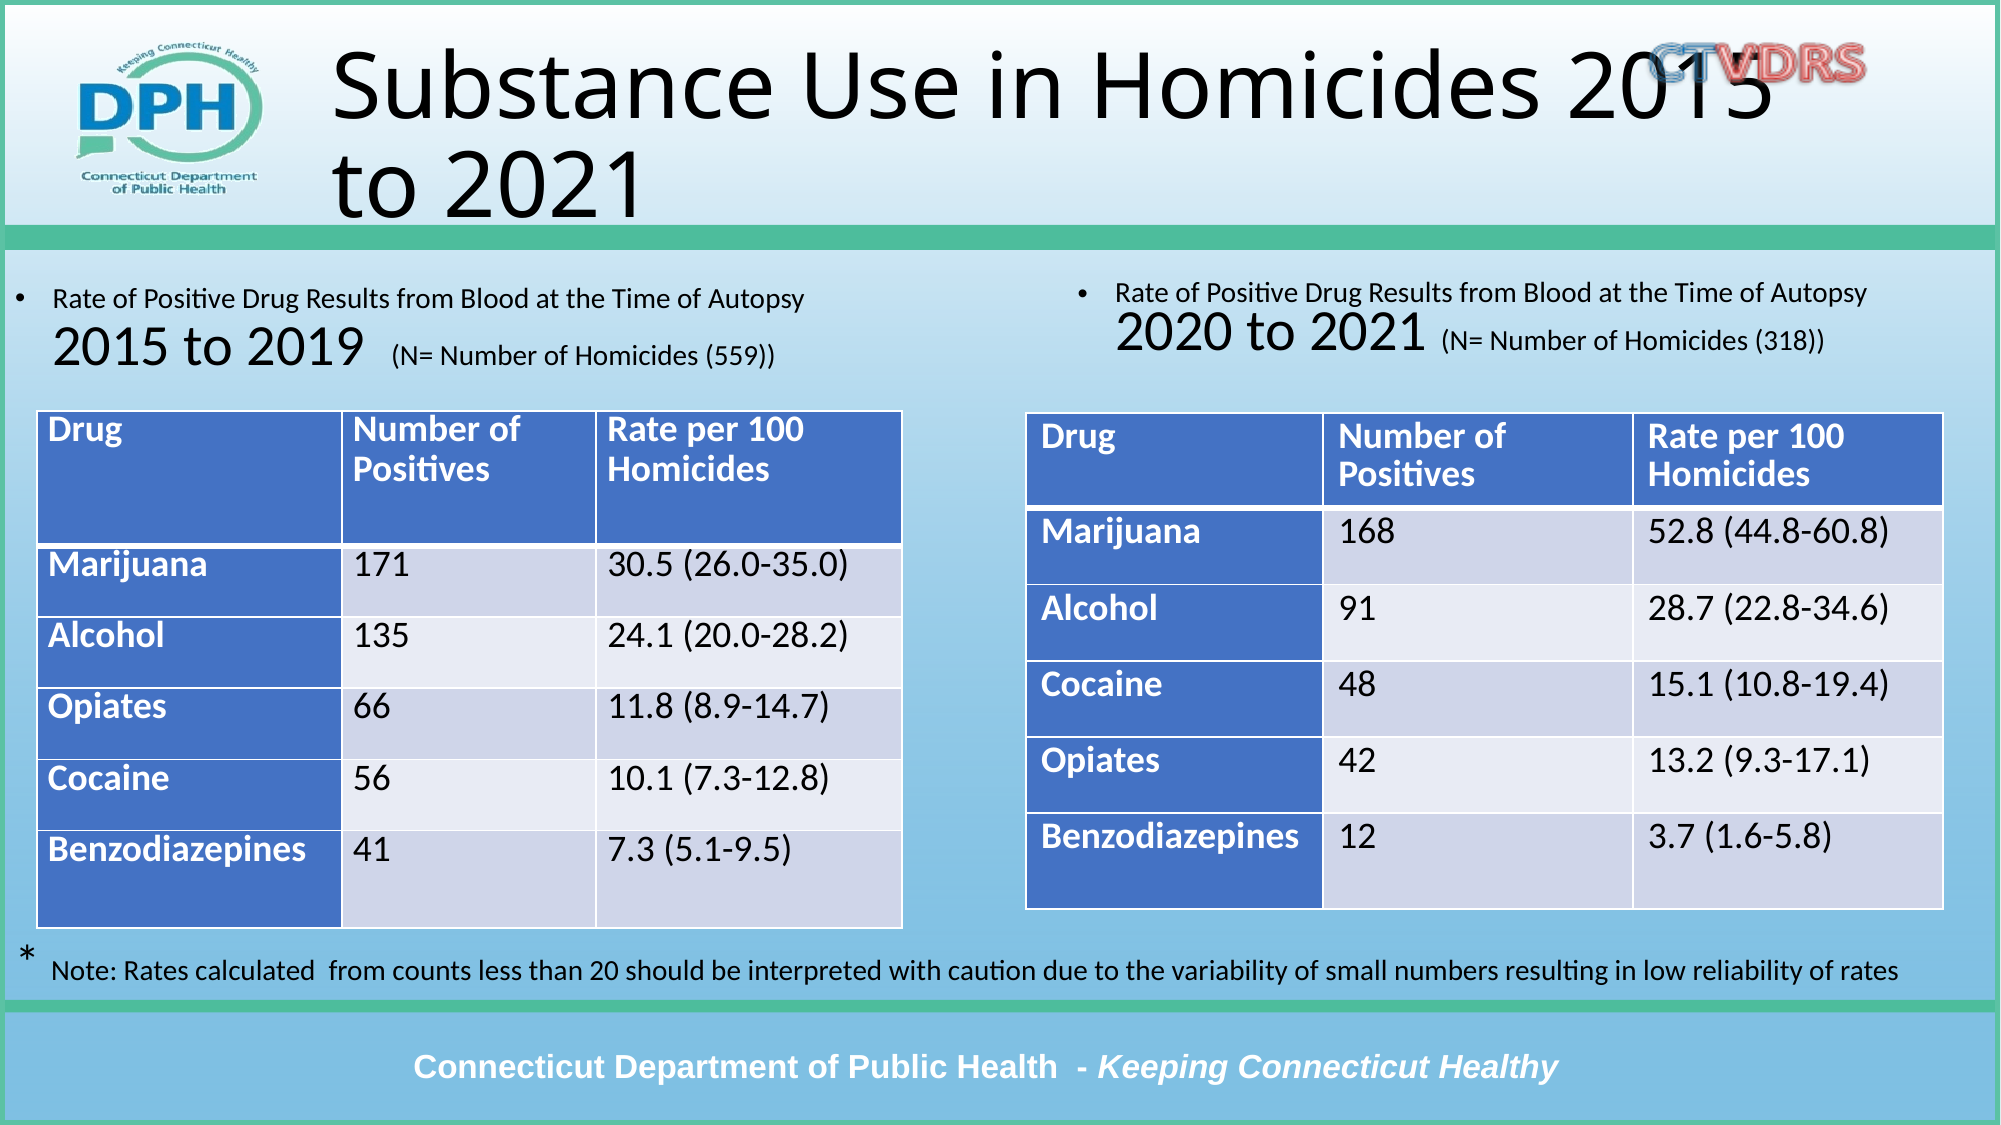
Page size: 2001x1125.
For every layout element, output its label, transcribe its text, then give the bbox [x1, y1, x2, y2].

table_cell 41 [343, 831, 595, 922]
table_cell Benzodiazepines [1027, 814, 1322, 908]
text_box * Note: Rates calculated from counts less than 20 should be interpreted with caution due to the variability of small numbers resulting in low reliability of rates [0, 922, 1943, 1068]
list [847, 337, 1900, 922]
table_cell Cocaine [38, 760, 341, 830]
table_cell Alcohol [38, 618, 341, 687]
table_cell Alcohol [1027, 585, 1322, 660]
title Substance Use in Homicides 2015 to 2021 [316, 45, 1900, 233]
table_cell 7.3 (5.1-9.5) [597, 831, 901, 922]
table_cell 42 [1324, 738, 1632, 812]
table_cell 66 [343, 689, 595, 759]
table_header Drug [1027, 414, 1322, 505]
table_header Drug [38, 412, 341, 543]
table_cell Marijuana [38, 549, 341, 616]
table_cell 91 [1324, 585, 1632, 660]
table_header Rate per 100 Homicides [597, 412, 901, 543]
table_cell 135 [343, 618, 595, 687]
list Rate of Positive Drug Results from Blood at the Time of Autopsy 2015 to 2019 (N= Number of Homicides (559)) [0, 275, 847, 411]
table_cell Marijuana [1027, 511, 1322, 584]
table_cell 171 [343, 549, 595, 616]
table_cell Benzodiazepines [38, 831, 341, 922]
table_cell 30.5 (26.0-35.0) [597, 549, 901, 616]
picture [1631, 20, 1910, 113]
table_cell 24.1 (20.0-28.2) [597, 618, 901, 687]
table_cell 56 [343, 760, 595, 830]
picture [66, 37, 270, 199]
table_header Number of Positives [1324, 414, 1632, 505]
table_header Rate per 100 Homicides [1634, 414, 1942, 505]
table_cell Opiates [1027, 738, 1322, 812]
list Rate of Positive Drug Results from Blood at the Time of Autopsy 2020 to 2021 (N= Number of Homicides (318)) [1062, 274, 1913, 398]
table_cell 168 [1324, 511, 1632, 584]
table_cell 13.2 (9.3-17.1) [1634, 738, 1942, 812]
table_cell 52.8 (44.8-60.8) [1634, 511, 1942, 584]
table_cell 10.1 (7.3-12.8) [597, 760, 901, 830]
table_header Number of Positives [343, 412, 595, 543]
table_cell 12 [1324, 814, 1632, 908]
table_cell 3.7 (1.6-5.8) [1634, 814, 1942, 908]
table_cell 11.8 (8.9-14.7) [597, 689, 901, 759]
table_cell 15.1 (10.8-19.4) [1634, 662, 1942, 736]
table_cell 48 [1324, 662, 1632, 736]
table_cell 28.7 (22.8-34.6) [1634, 585, 1942, 660]
table_cell Opiates [38, 689, 341, 759]
table_cell Cocaine [1027, 662, 1322, 736]
